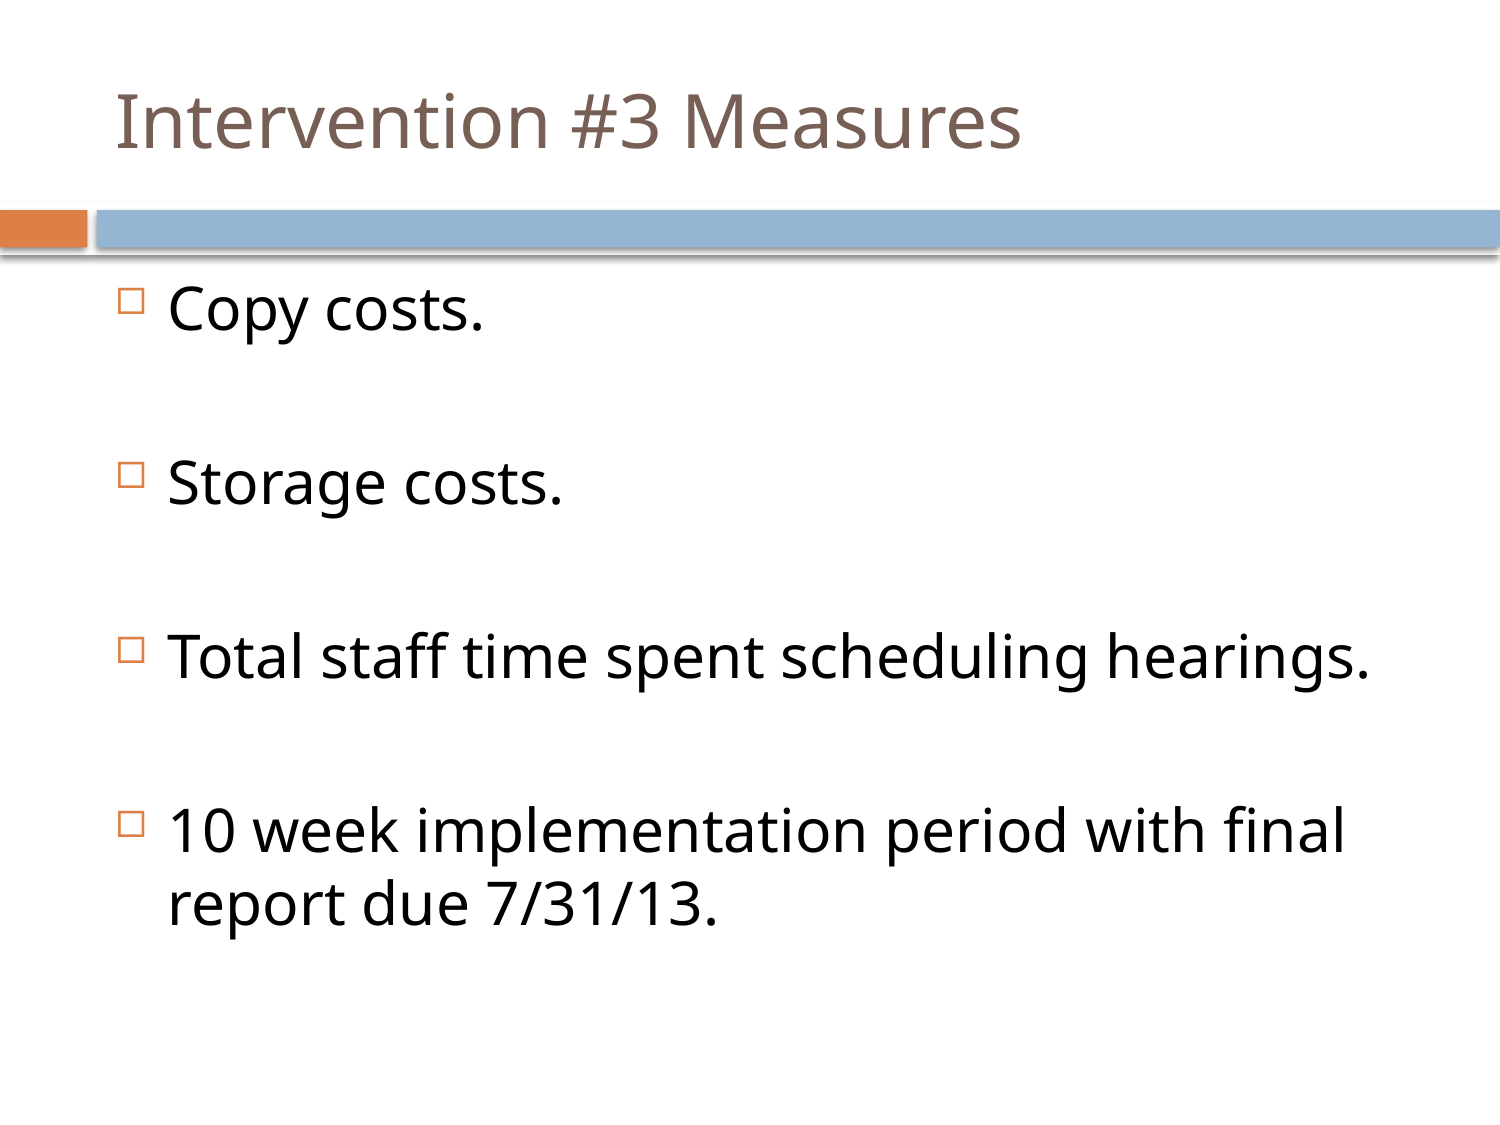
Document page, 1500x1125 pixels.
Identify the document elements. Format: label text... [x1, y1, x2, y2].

title Intervention #3 Measures [100, 37, 1438, 200]
list Copy costs. Storage costs. Total staff time spent scheduling hearings. 10 week implementation period with final report due 7/31/13. [100, 262, 1438, 1000]
